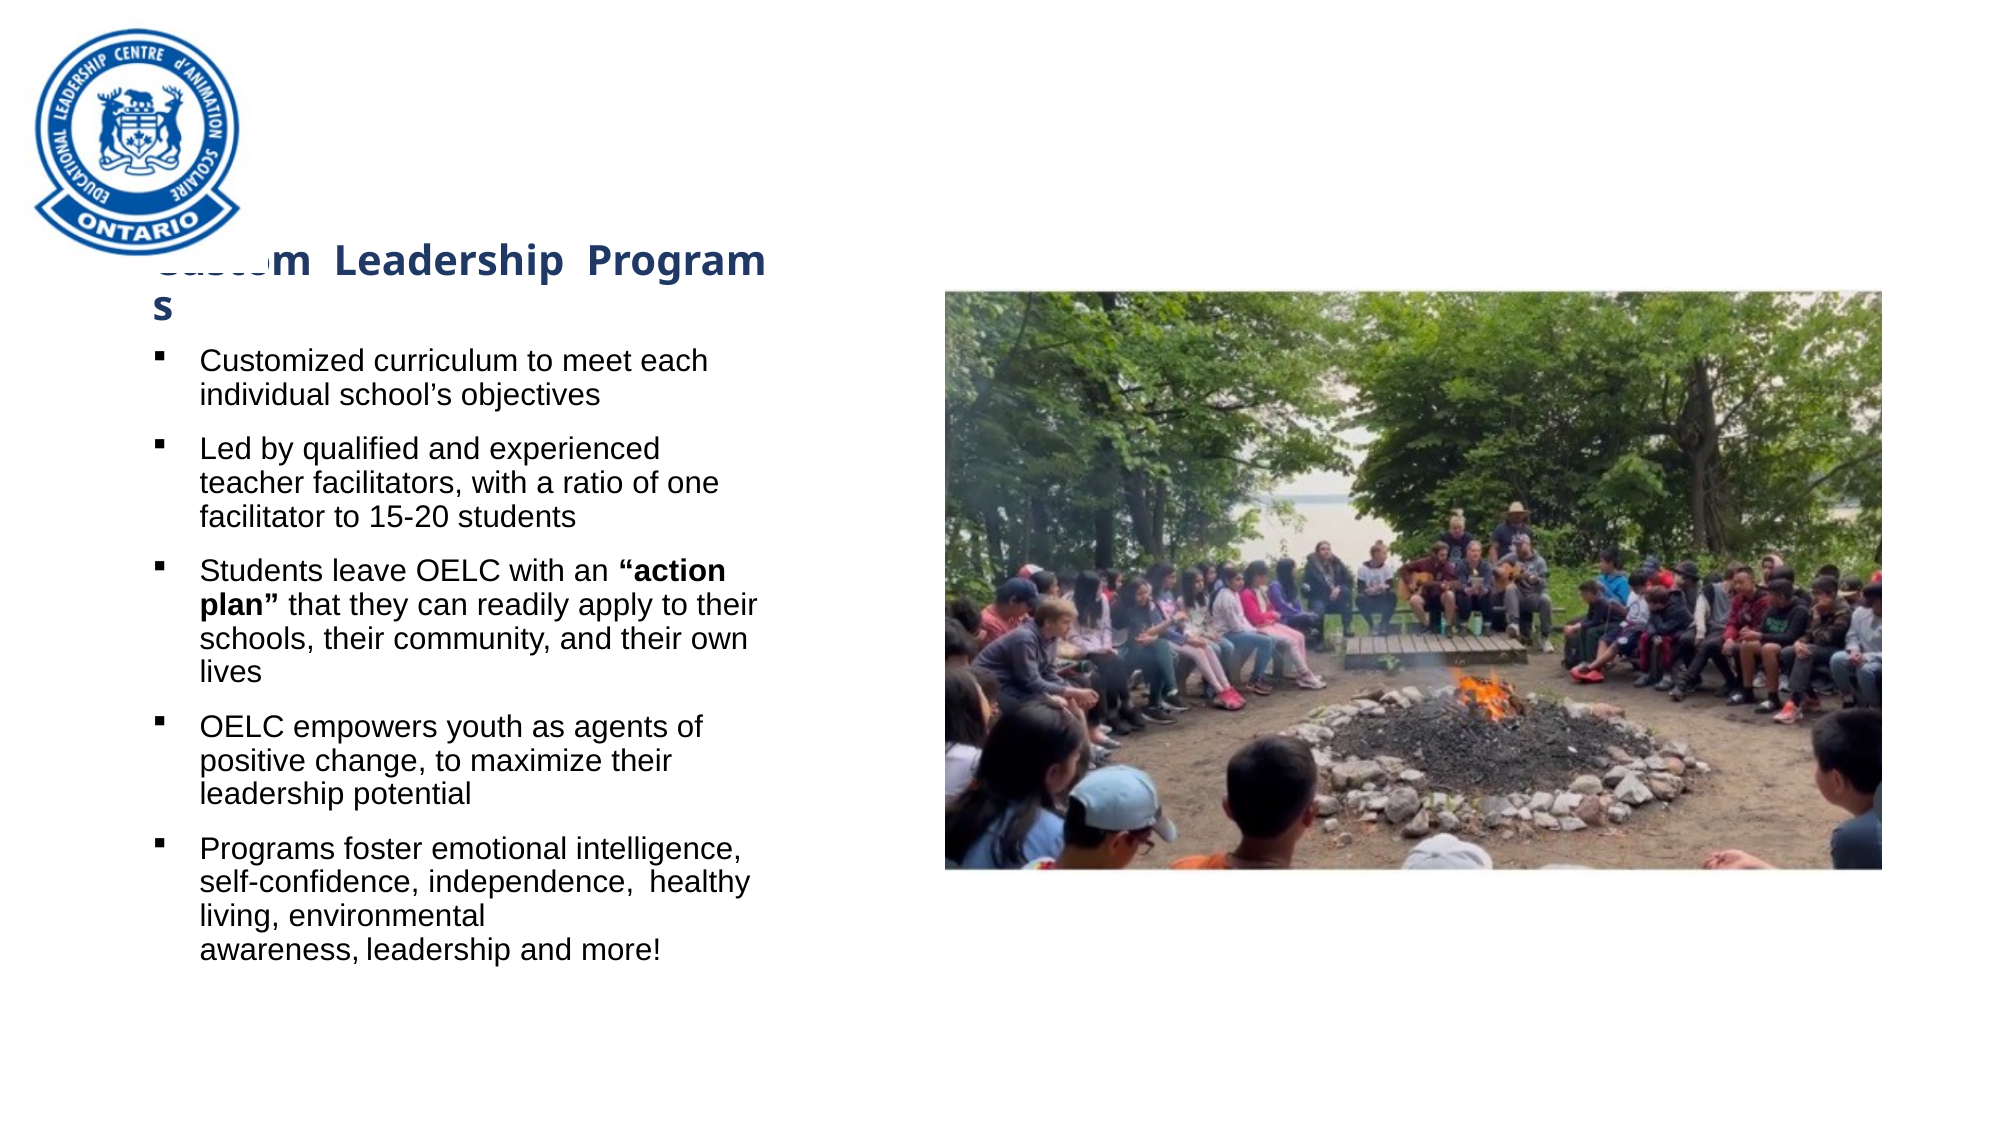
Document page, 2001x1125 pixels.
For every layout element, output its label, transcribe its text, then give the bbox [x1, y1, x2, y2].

list Customized curriculum to meet each individual school’s objectives Led by qualified and experienced teacher facilitators, with a ratio of one facilitator to 15-20 students Students leave OELC with an “action plan” that they can readily apply to their schools, their community, and their own lives OELC empowers youth as agents of positive change, to maximize their leadership potential Programs foster emotional intelligence, self-confidence, independence, healthy living, environmental awareness, leadership and more! [137, 337, 783, 963]
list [945, 287, 1882, 876]
title Custom Leadership Programs [137, 75, 783, 337]
picture [7, 12, 268, 273]
